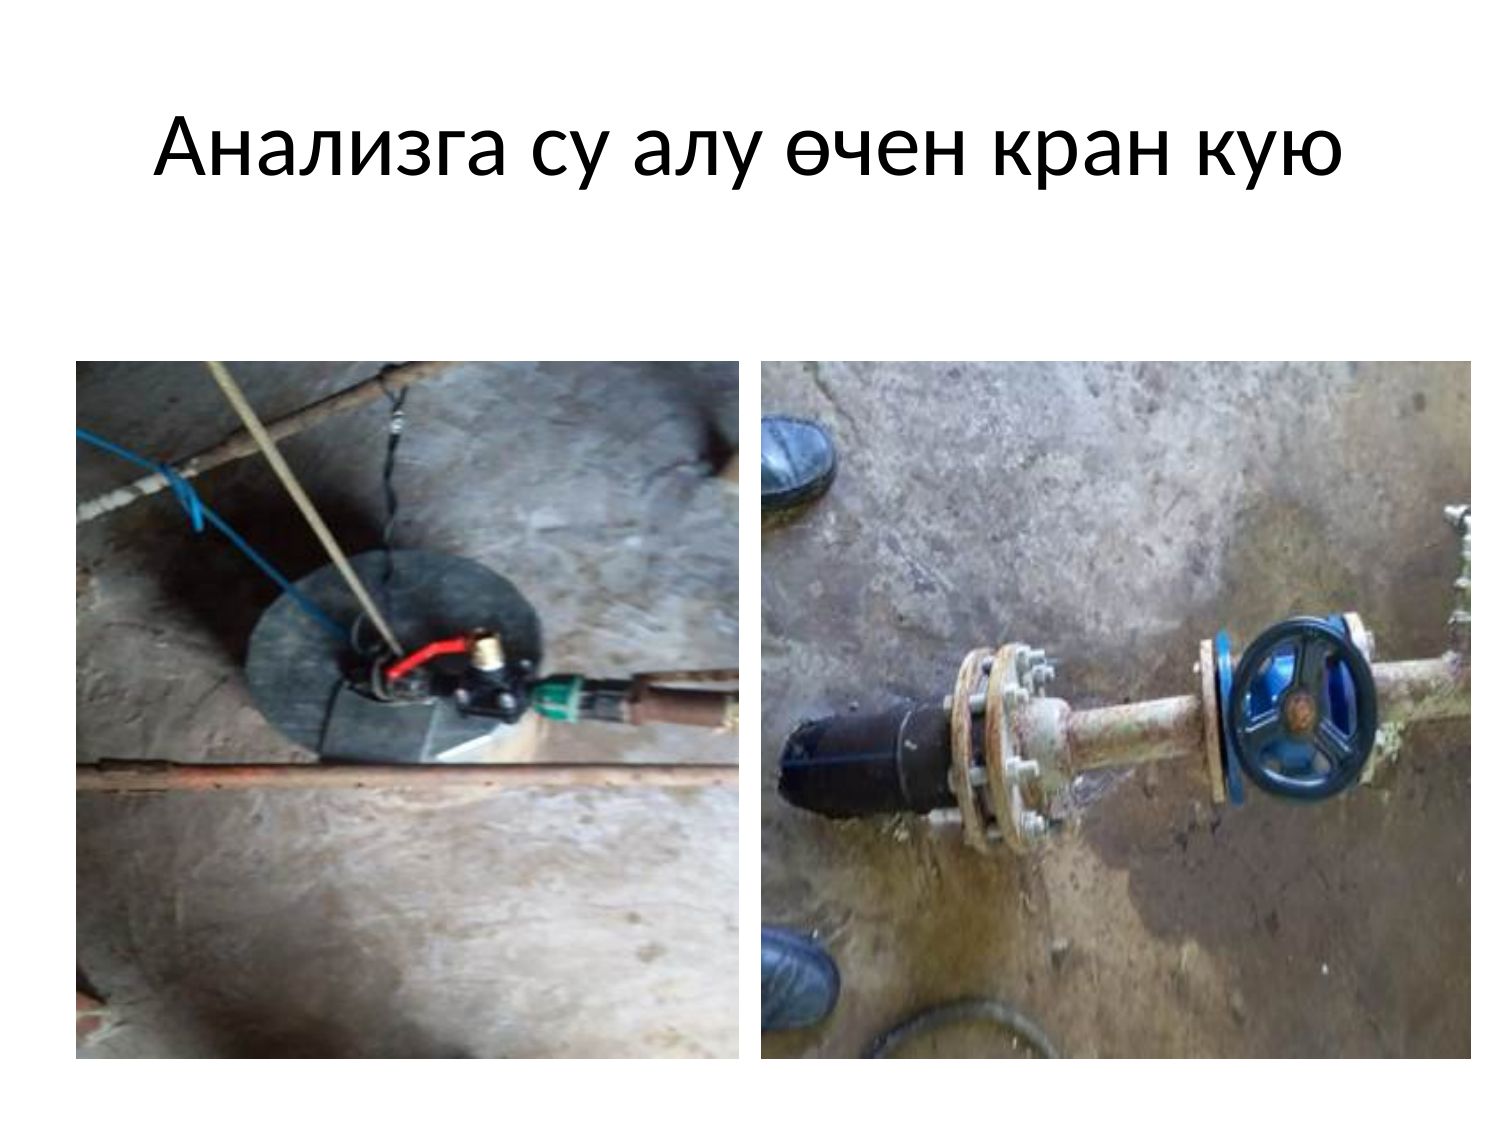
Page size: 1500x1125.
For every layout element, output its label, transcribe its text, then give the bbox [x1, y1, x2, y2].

picture [76, 361, 739, 1059]
picture [761, 361, 1471, 1059]
title Анализга су алу өчен кран кую [75, 45, 1425, 233]
